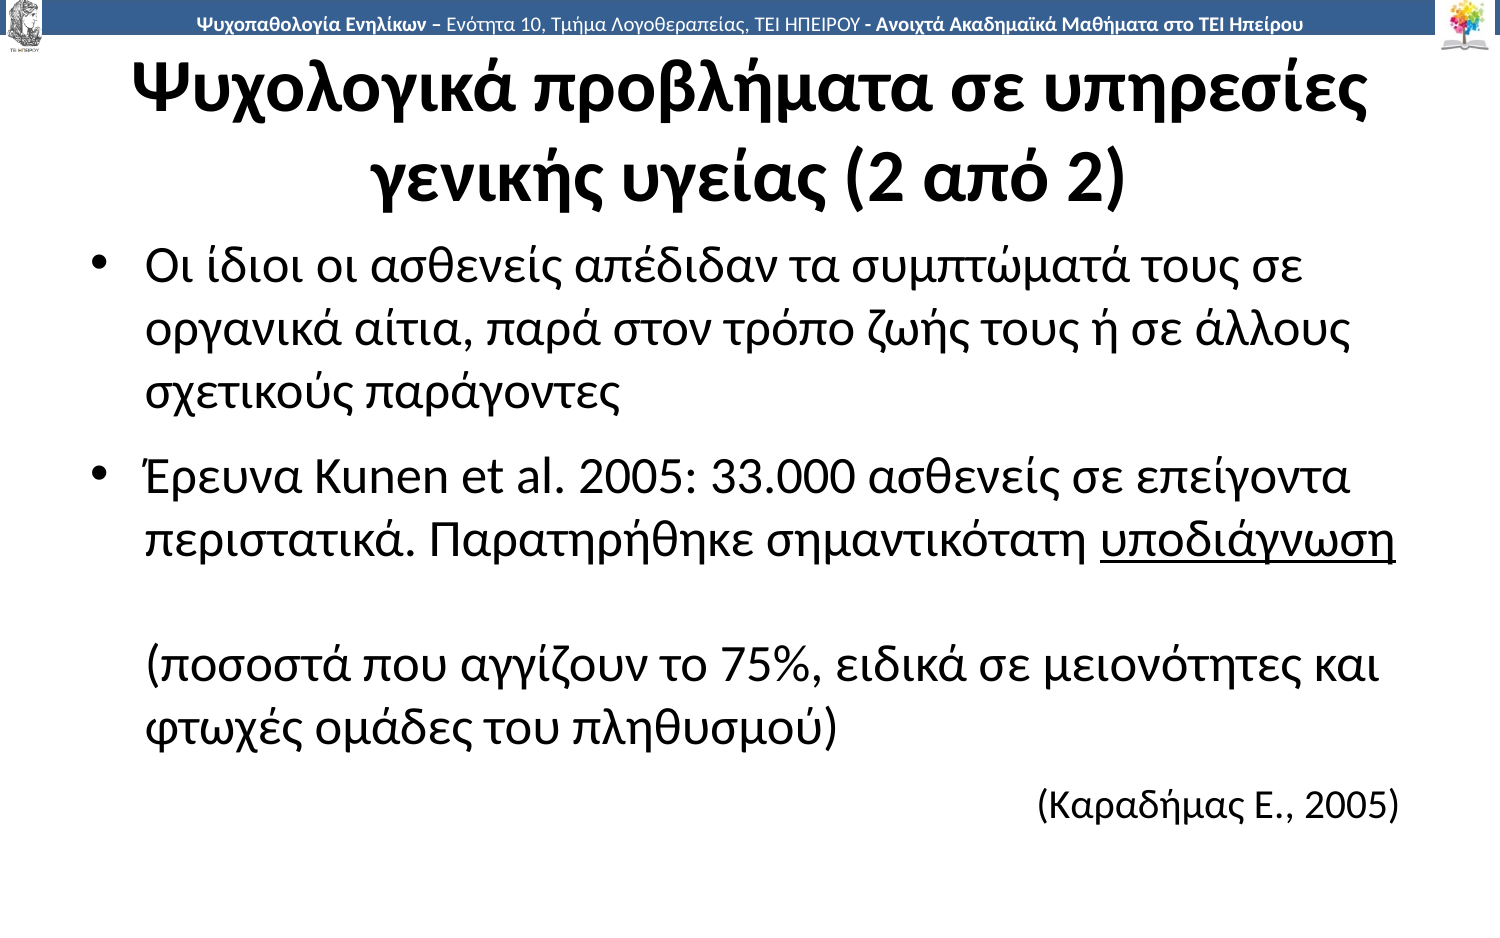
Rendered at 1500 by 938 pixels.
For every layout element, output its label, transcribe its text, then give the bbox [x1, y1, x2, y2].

picture [1435, 0, 1495, 52]
picture [6, 0, 42, 54]
list Οι ίδιοι οι ασθενείς απέδιδαν τα συμπτώματά τους σε οργανικά αίτια, παρά στον τρόπο ζωής τους ή σε άλλους σχετικούς παράγοντες Έρευνα Kunen et al. 2005: 33.000 ασθενείς σε επείγοντα περιστατικά. Παρατηρήθηκε σημαντικότατη υποδιάγνωση (ποσοστά που αγγίζουν το 75%, ειδικά σε μειονότητες και φτωχές ομάδες του πληθυσμού) (Καραδήμας Ε., 2005) [75, 222, 1425, 838]
title Ψυχολογικά προβλήματα σε υπηρεσίες γενικής υγείας (2 από 2) [75, 58, 1425, 194]
